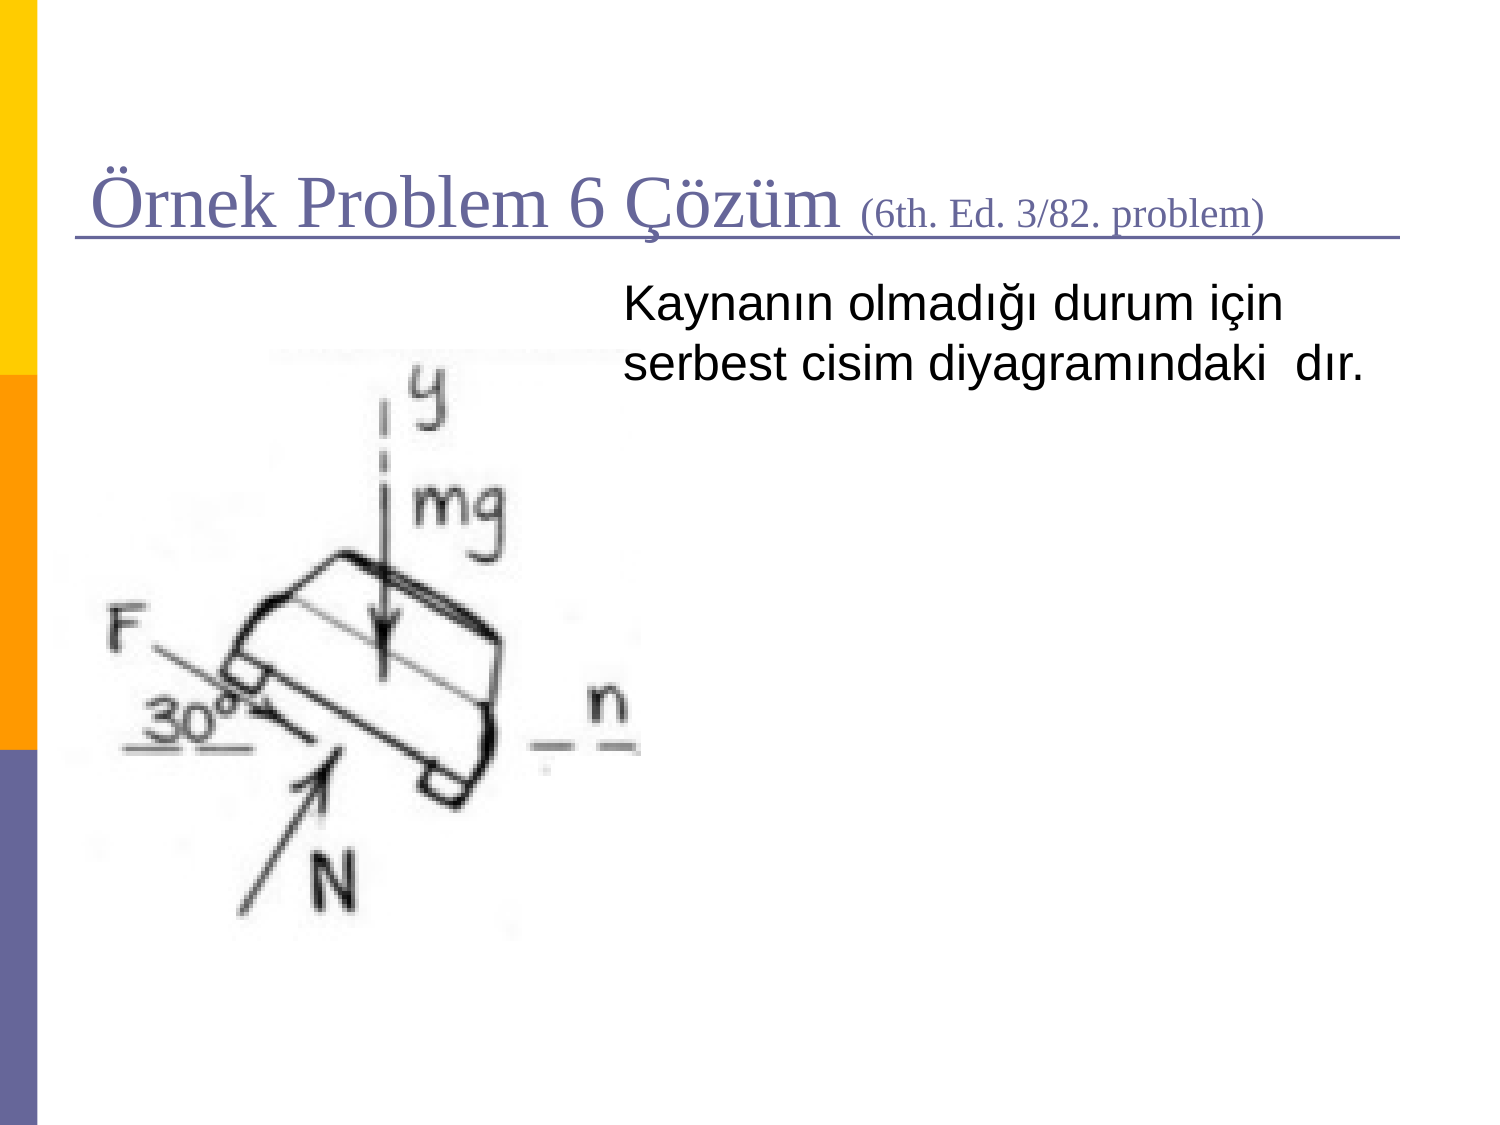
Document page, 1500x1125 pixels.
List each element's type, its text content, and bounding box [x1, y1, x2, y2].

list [52, 349, 643, 941]
title Örnek Problem 6 Çözüm (6th. Ed. 3/82. problem) [75, 45, 1425, 250]
